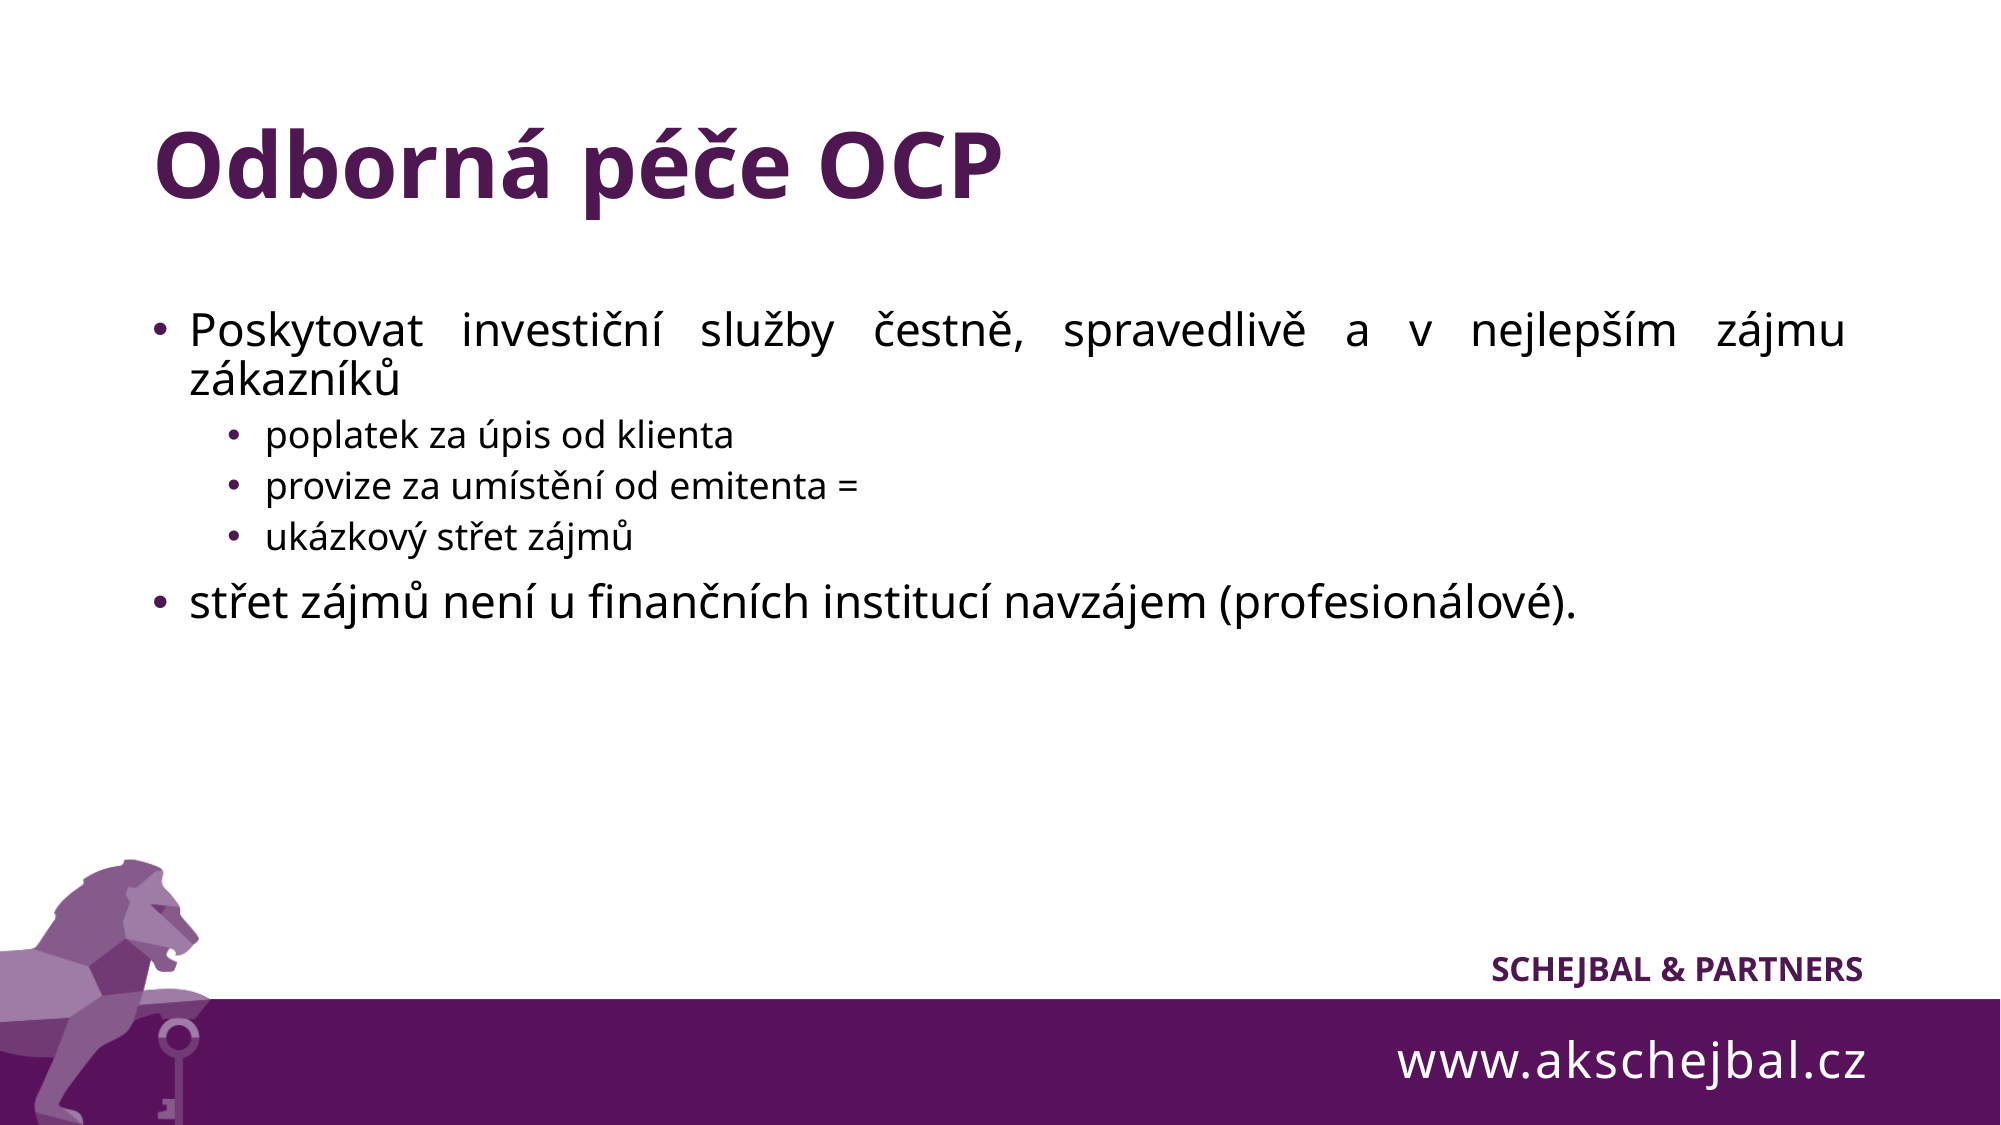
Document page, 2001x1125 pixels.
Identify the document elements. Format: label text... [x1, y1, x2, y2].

footer www.akschejbal.cz [1121, 1001, 1883, 1125]
title Odborná péče OCP [137, 59, 1863, 278]
list Poskytovat investiční služby čestně, spravedlivě a v nejlepším zájmu zákazníků poplatek za úpis od klienta provize za umístění od emitenta = ukázkový střet zájmů střet zájmů není u finančních institucí navzájem (profesionálové). [137, 299, 1863, 726]
picture [0, 0, 2001, 1125]
